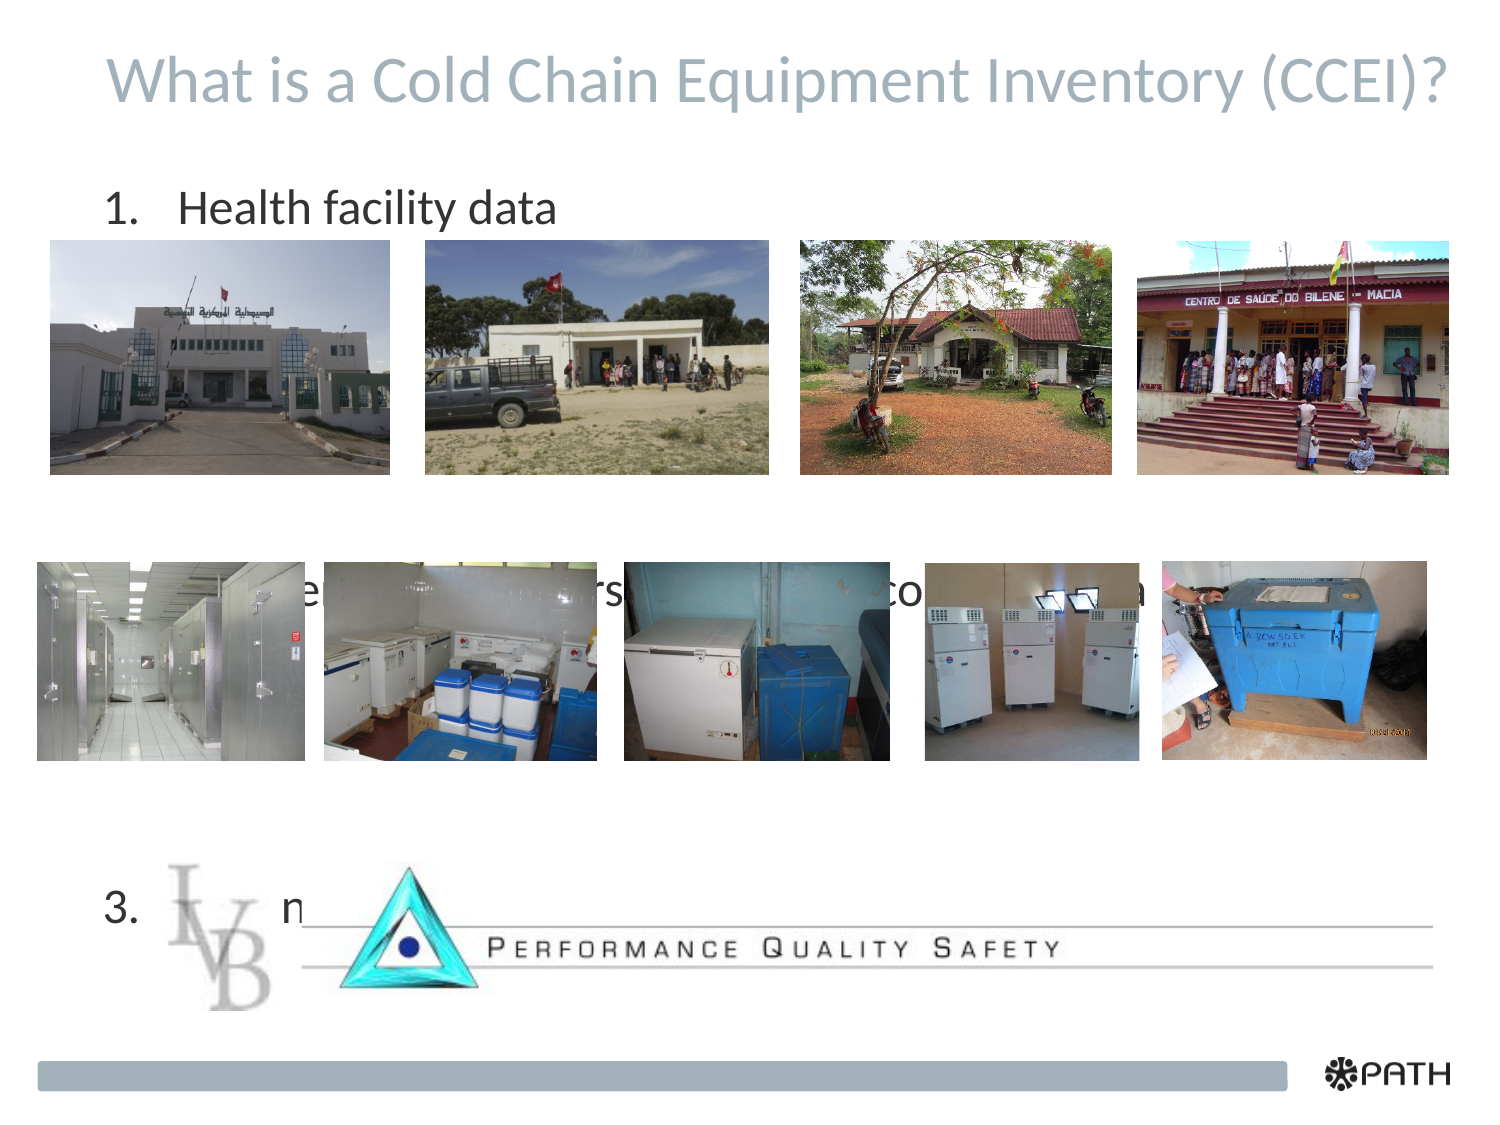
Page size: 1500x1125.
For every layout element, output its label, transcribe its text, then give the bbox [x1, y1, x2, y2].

picture [49, 240, 390, 476]
picture [624, 561, 890, 761]
picture [1325, 1081, 1450, 1091]
picture [137, 862, 283, 1011]
picture [1162, 561, 1427, 760]
picture [424, 240, 769, 475]
picture [924, 562, 1140, 761]
picture [37, 562, 305, 761]
picture [324, 562, 597, 761]
picture [1137, 241, 1450, 476]
list Health facility data Refrigerators, freezers, cold room, cold box data Vaccine and equipment reference data [87, 167, 1500, 1081]
title What is a Cold Chain Equipment Inventory (CCEI)? [90, 37, 1479, 167]
picture [301, 860, 1434, 997]
picture [799, 240, 1113, 475]
